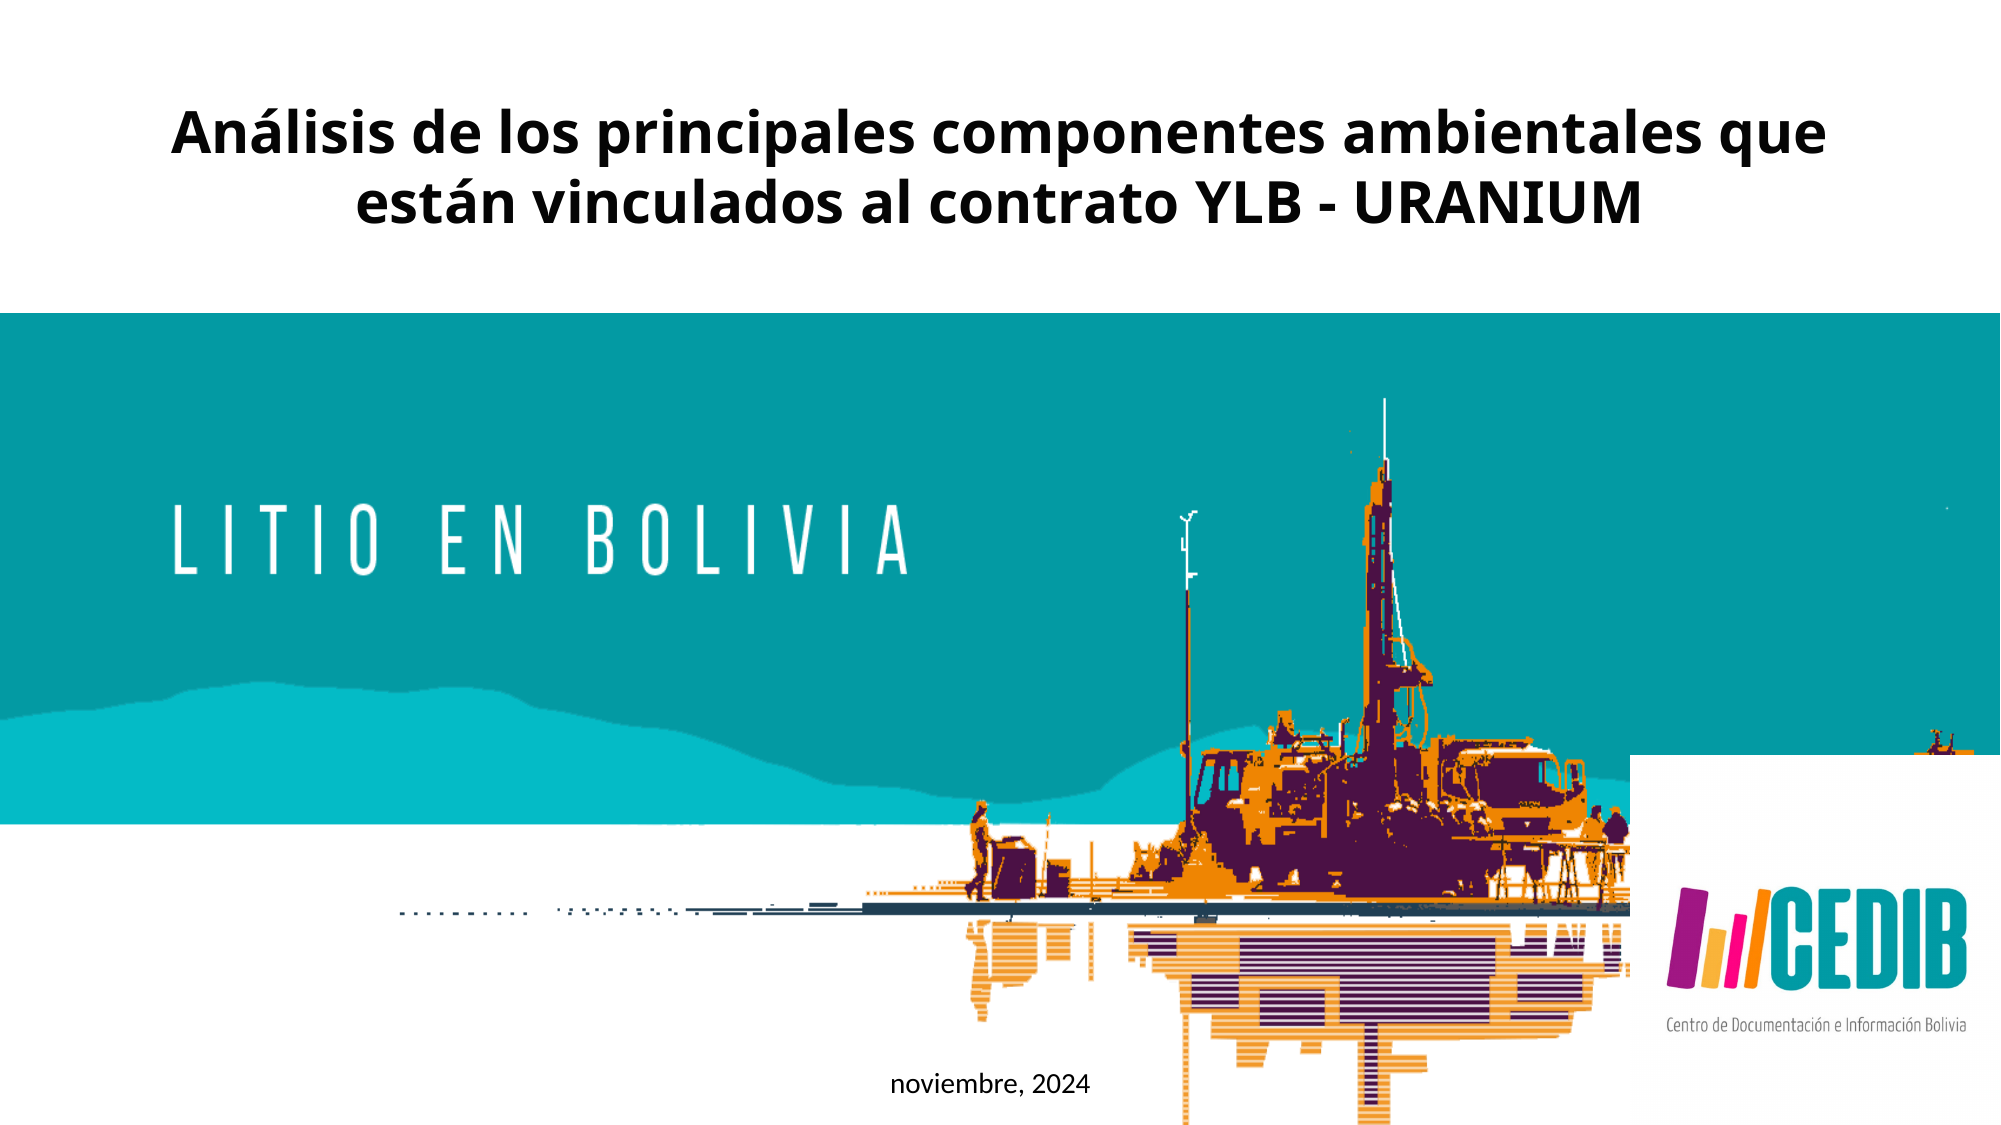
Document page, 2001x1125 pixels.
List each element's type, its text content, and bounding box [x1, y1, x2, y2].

text_box Análisis de los principales componentes ambientales que están vinculados al contrato YLB - URANIUM [101, 87, 1899, 243]
picture [0, 313, 2000, 1125]
